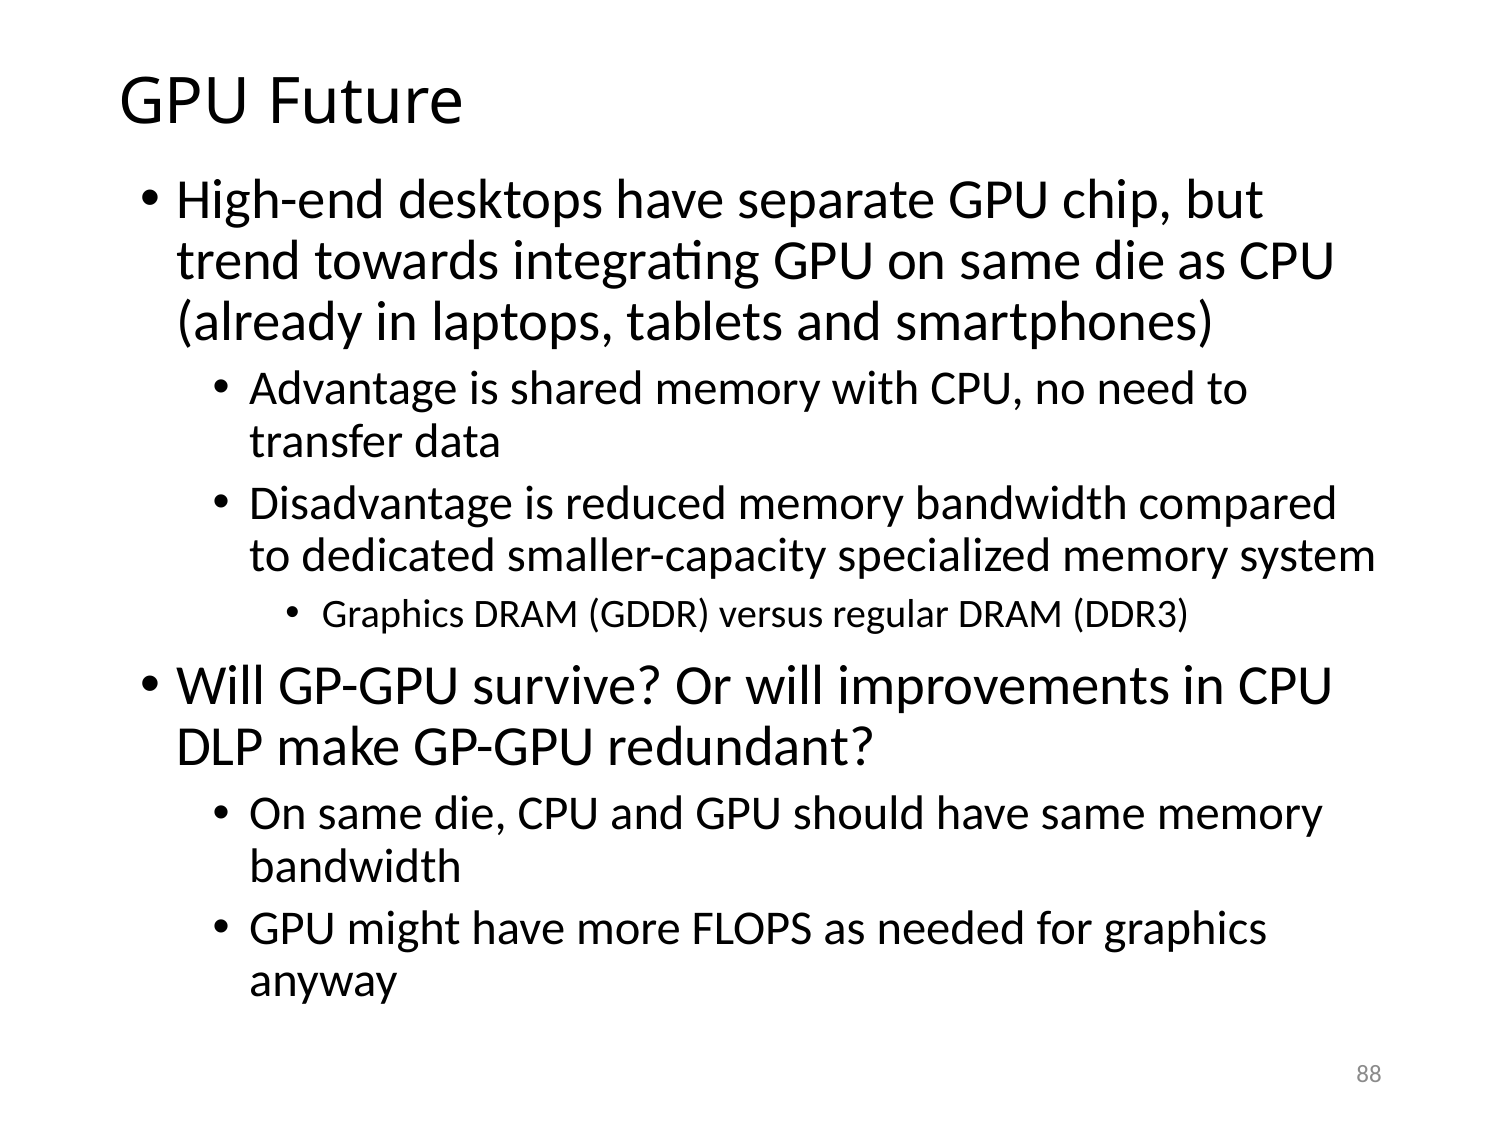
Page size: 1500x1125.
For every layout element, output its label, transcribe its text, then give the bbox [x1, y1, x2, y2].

slide_number 88 [1059, 1042, 1397, 1103]
list High-end desktops have separate GPU chip, but trend towards integrating GPU on same die as CPU (already in laptops, tablets and smartphones) Advantage is shared memory with CPU, no need to transfer data Disadvantage is reduced memory bandwidth compared to dedicated smaller-capacity specialized memory system Graphics DRAM (GDDR) versus regular DRAM (DDR3) Will GP-GPU survive? Or will improvements in CPU DLP make GP-GPU redundant? On same die, CPU and GPU should have same memory bandwidth GPU might have more FLOPS as needed for graphics anyway [125, 162, 1400, 1025]
title GPU Future [103, 59, 1397, 145]
